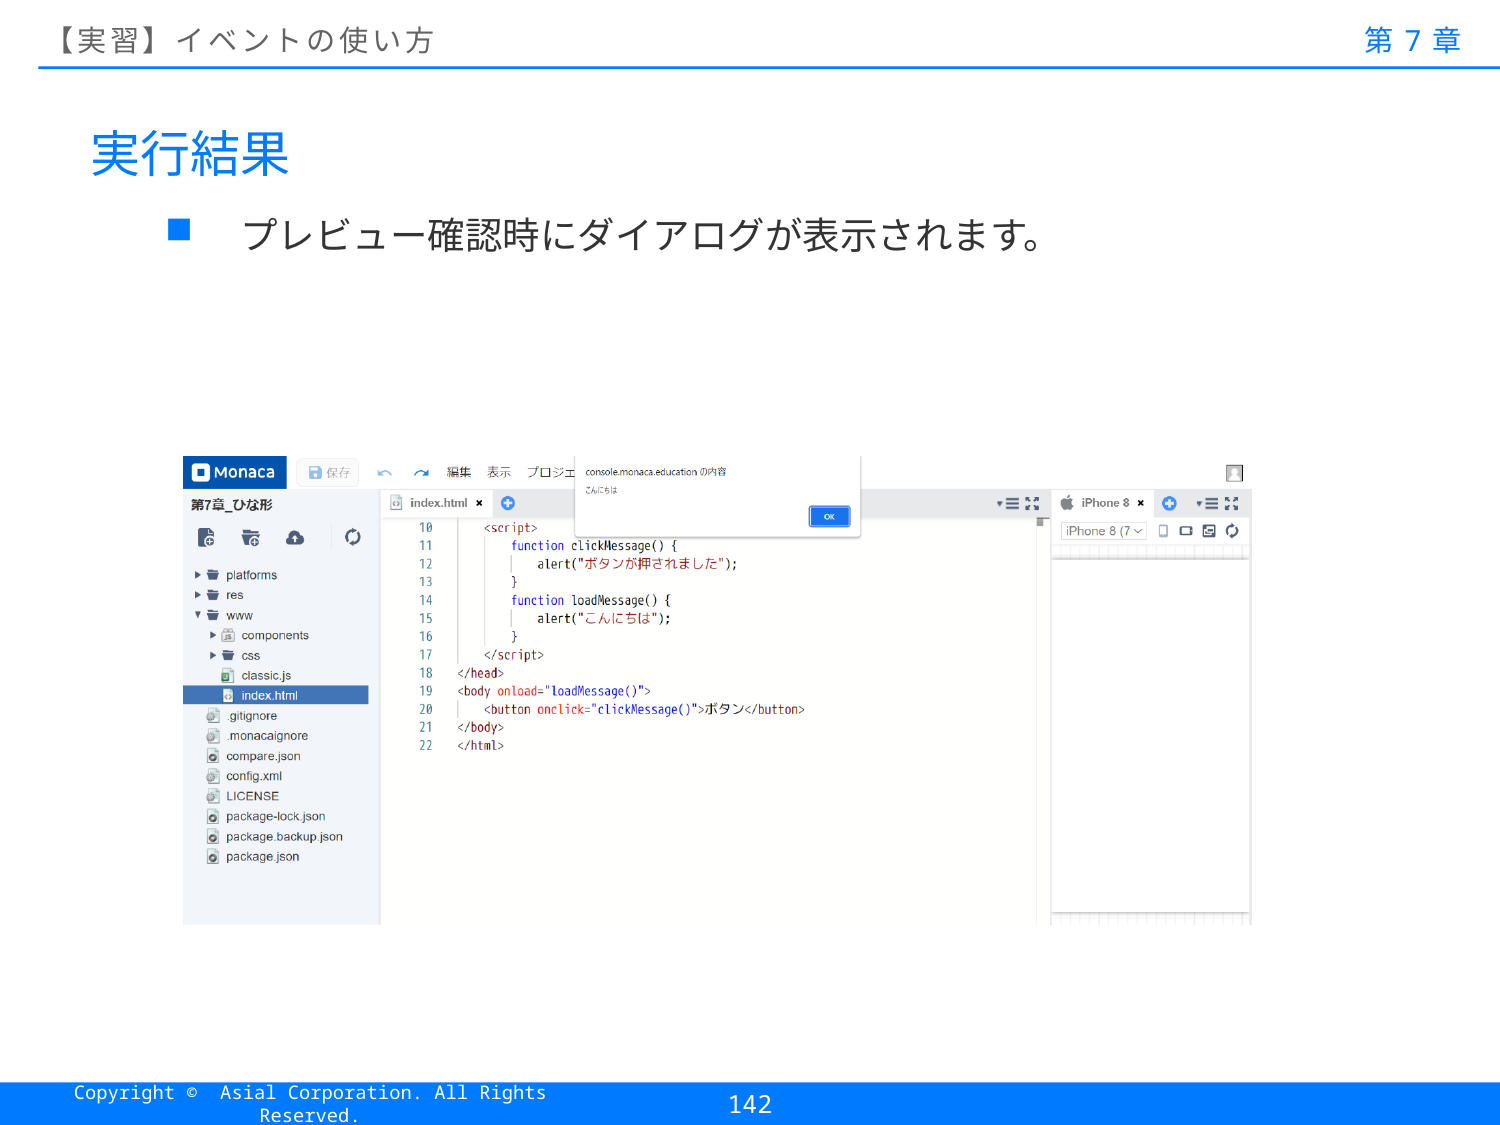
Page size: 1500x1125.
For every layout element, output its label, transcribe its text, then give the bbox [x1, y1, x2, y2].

list 第7章 [702, 7, 1477, 72]
slide_number 142 [581, 1075, 919, 1125]
title 【実習】イベントの使い方 [29, 7, 702, 72]
list 実行結果 プレビュー確認時にダイアログが表示されます。 [75, 84, 1425, 988]
picture [182, 455, 1253, 925]
